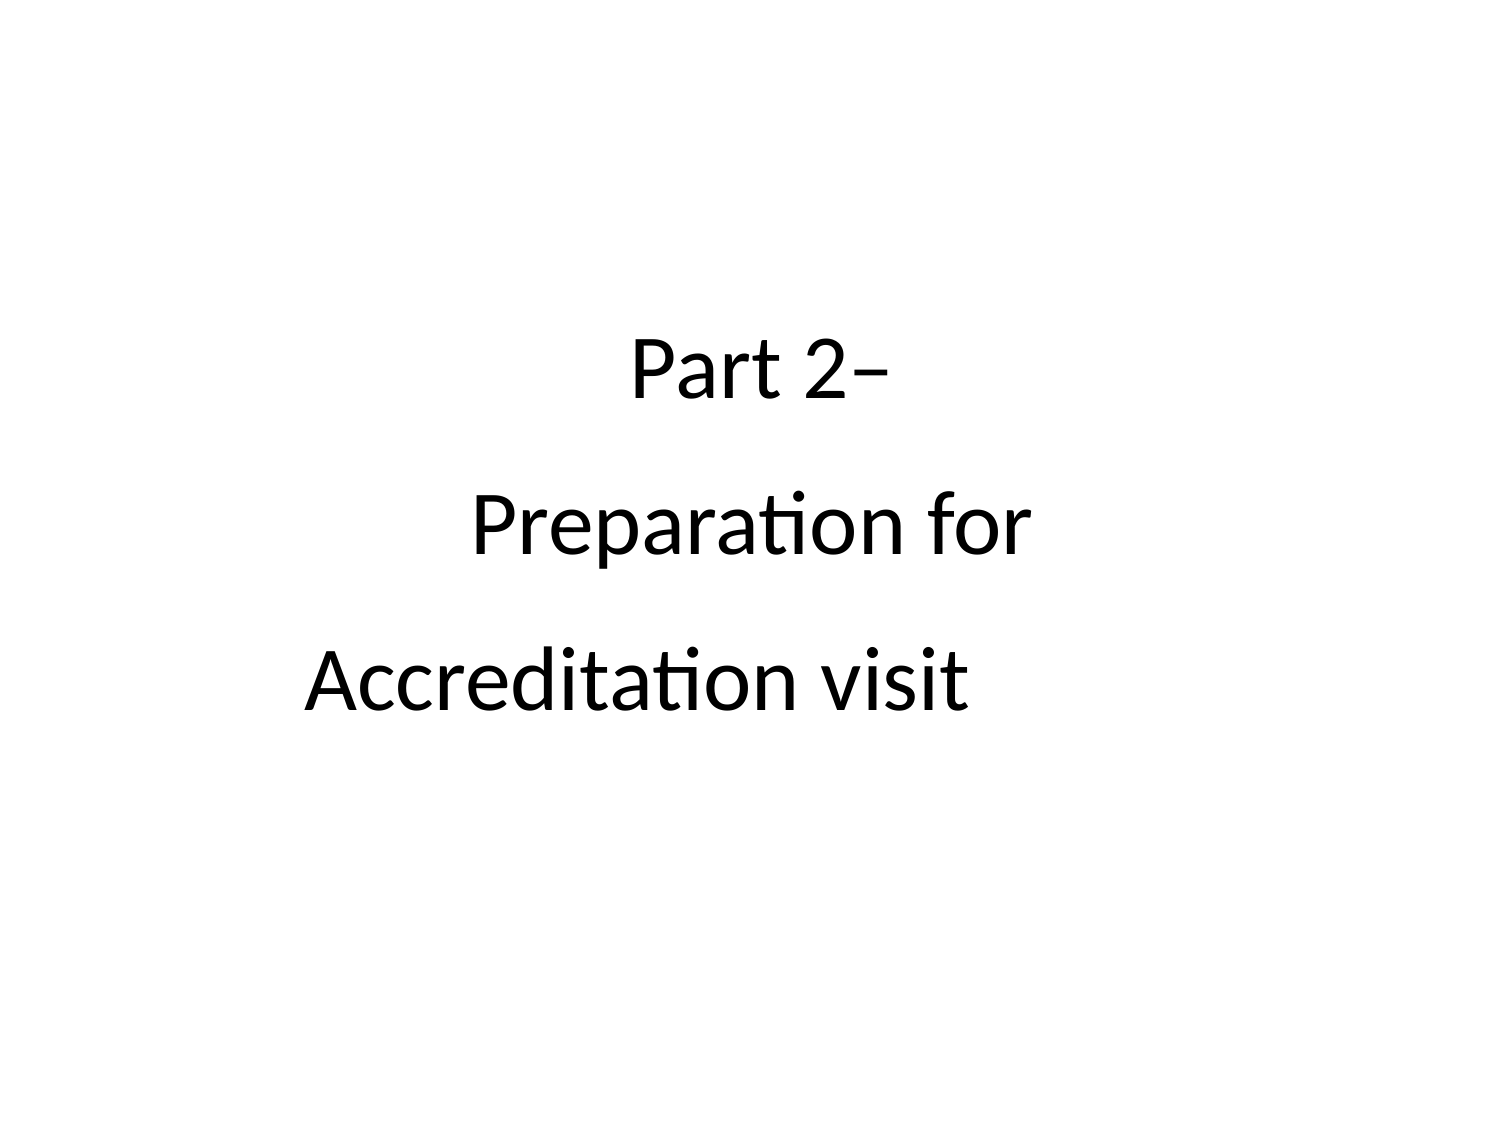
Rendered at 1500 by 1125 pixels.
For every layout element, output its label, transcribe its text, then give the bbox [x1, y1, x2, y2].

text_box Part 2– Preparation for Accreditation visit [287, 299, 1238, 847]
